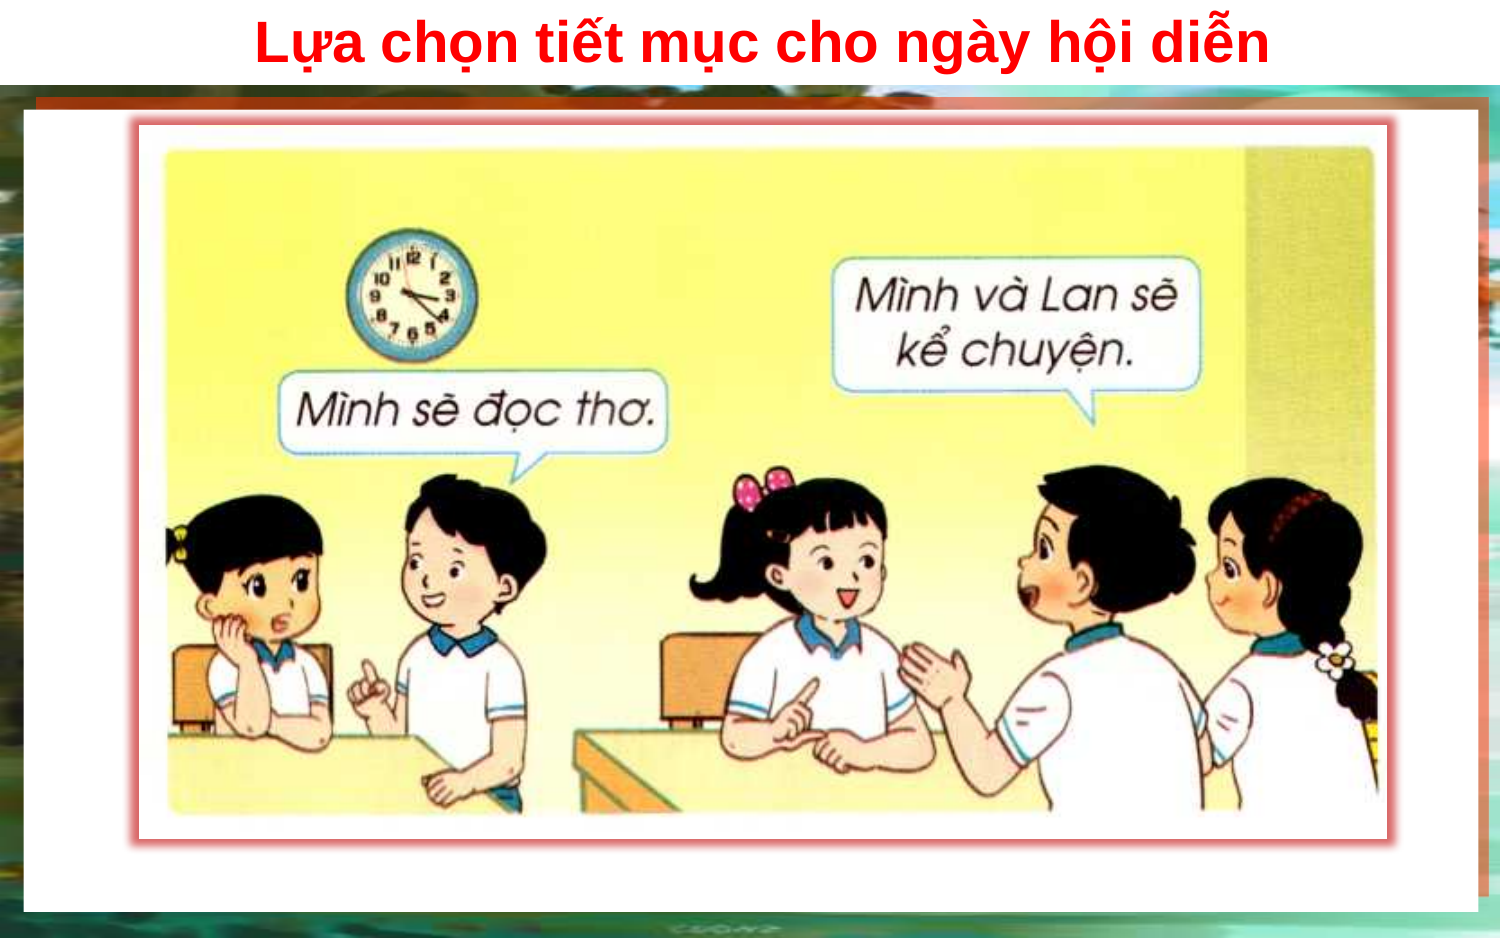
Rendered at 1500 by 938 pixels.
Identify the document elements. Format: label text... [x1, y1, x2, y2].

text_box Lựa chọn tiết mục cho ngày hội diễn [242, 0, 1284, 81]
picture [0, 85, 1500, 938]
